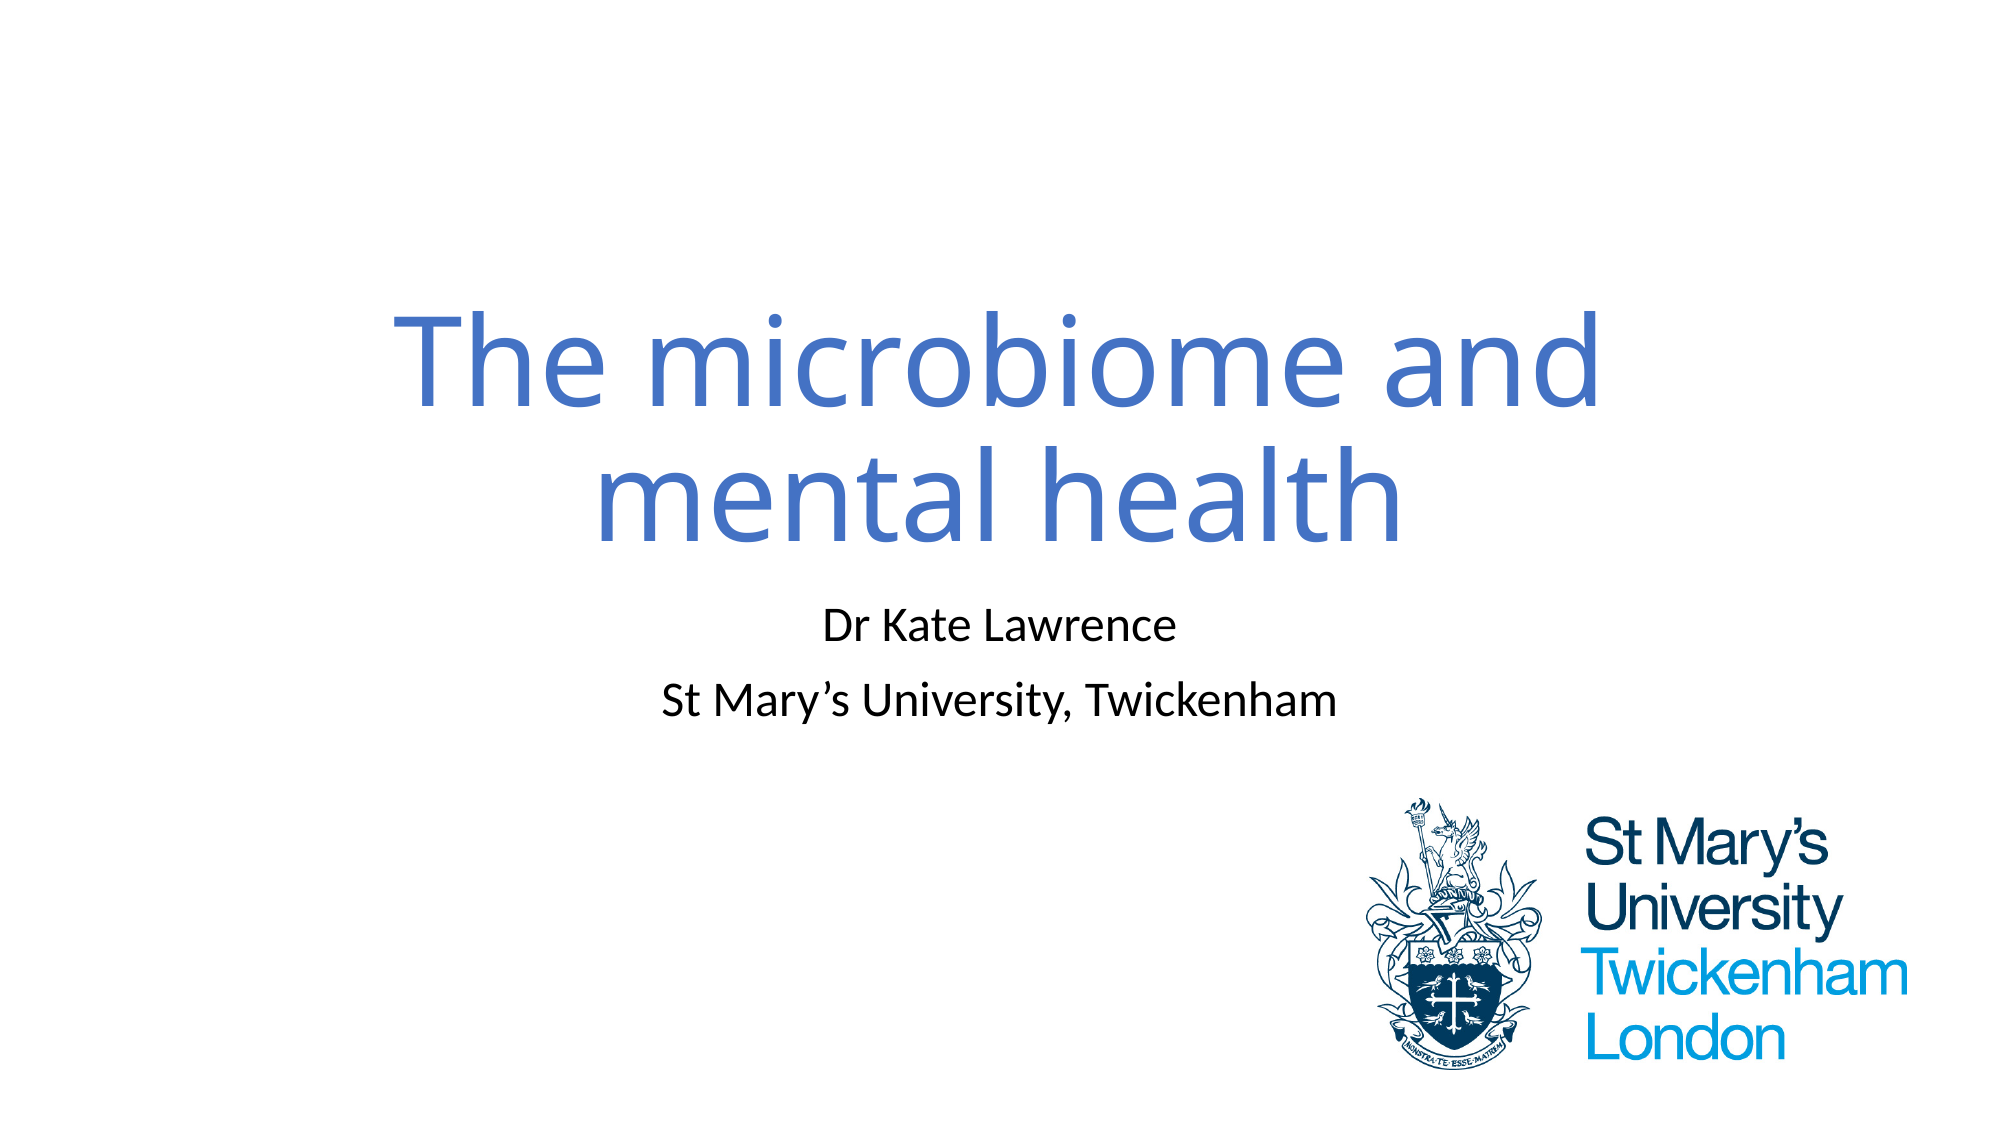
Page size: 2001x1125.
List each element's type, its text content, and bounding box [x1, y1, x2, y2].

subtitle Dr Kate Lawrence St Mary’s University, Twickenham [249, 590, 1750, 863]
title The microbiome and mental health [249, 184, 1750, 576]
picture [1366, 798, 1907, 1070]
